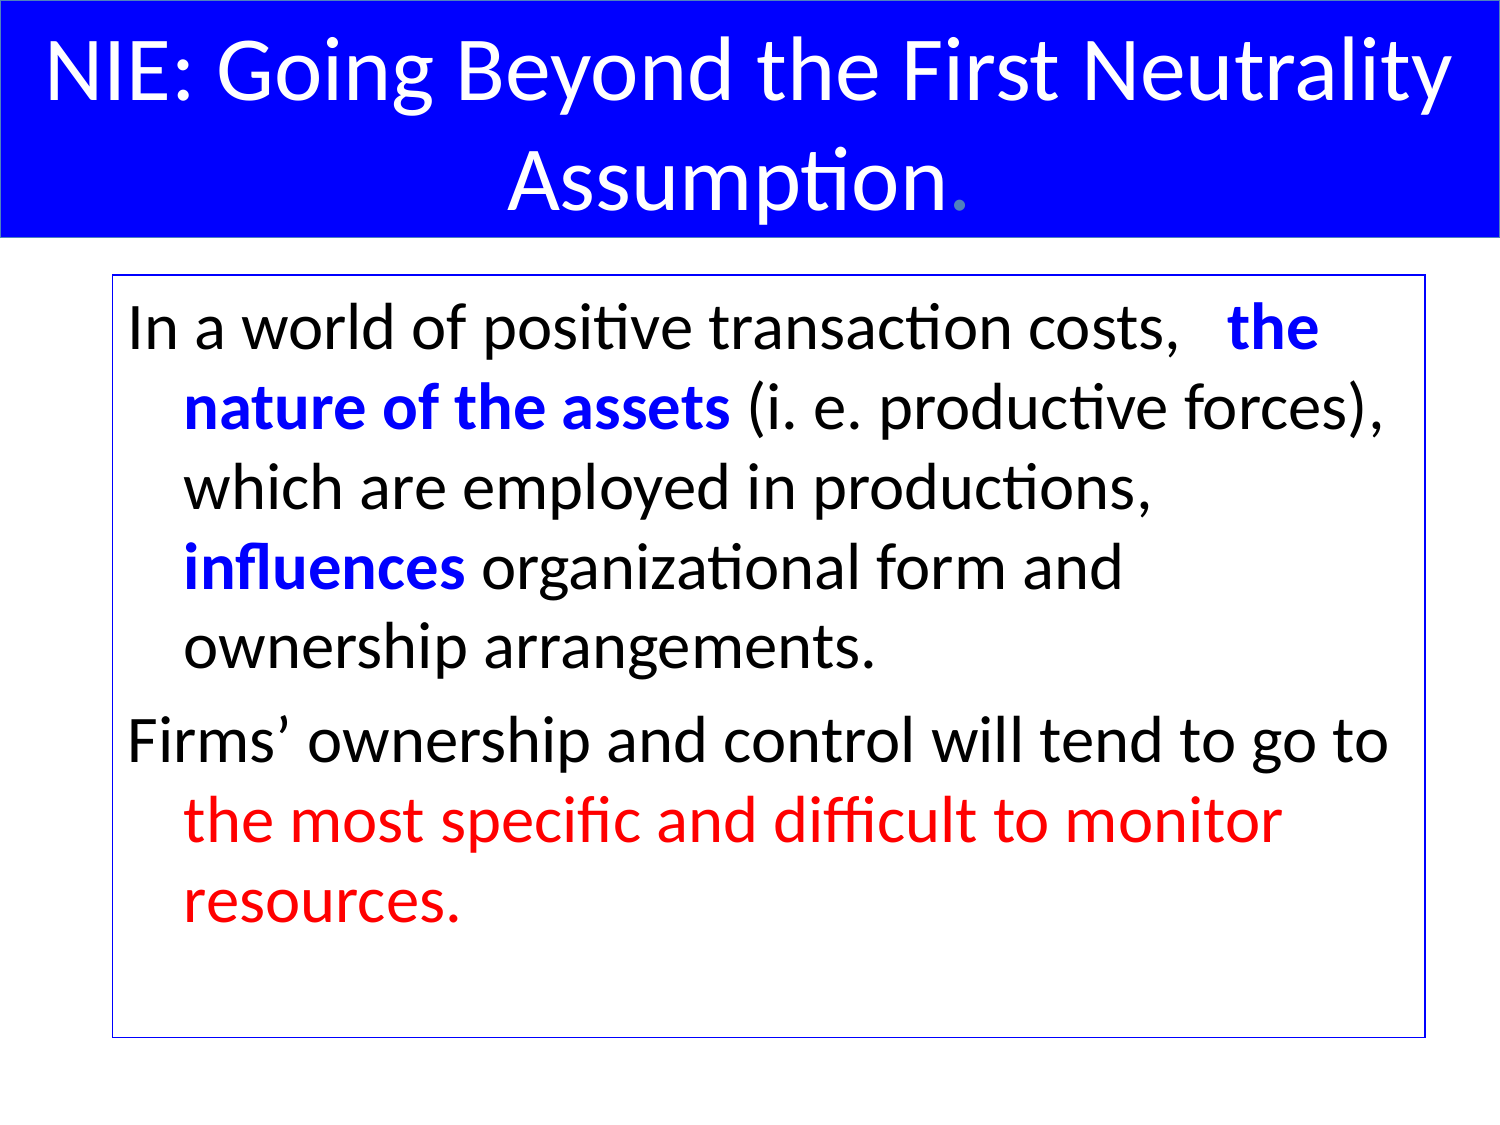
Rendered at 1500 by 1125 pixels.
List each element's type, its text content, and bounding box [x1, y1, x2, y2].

title NIE: Going Beyond the First Neutrality Assumption. [0, 0, 1500, 238]
list In a world of positive transaction costs, the nature of the assets (i. e. productive forces), which are employed in productions, influences organizational form and ownership arrangements. Firms’ ownership and control will tend to go to the most specific and difficult to monitor resources. [112, 274, 1426, 1038]
